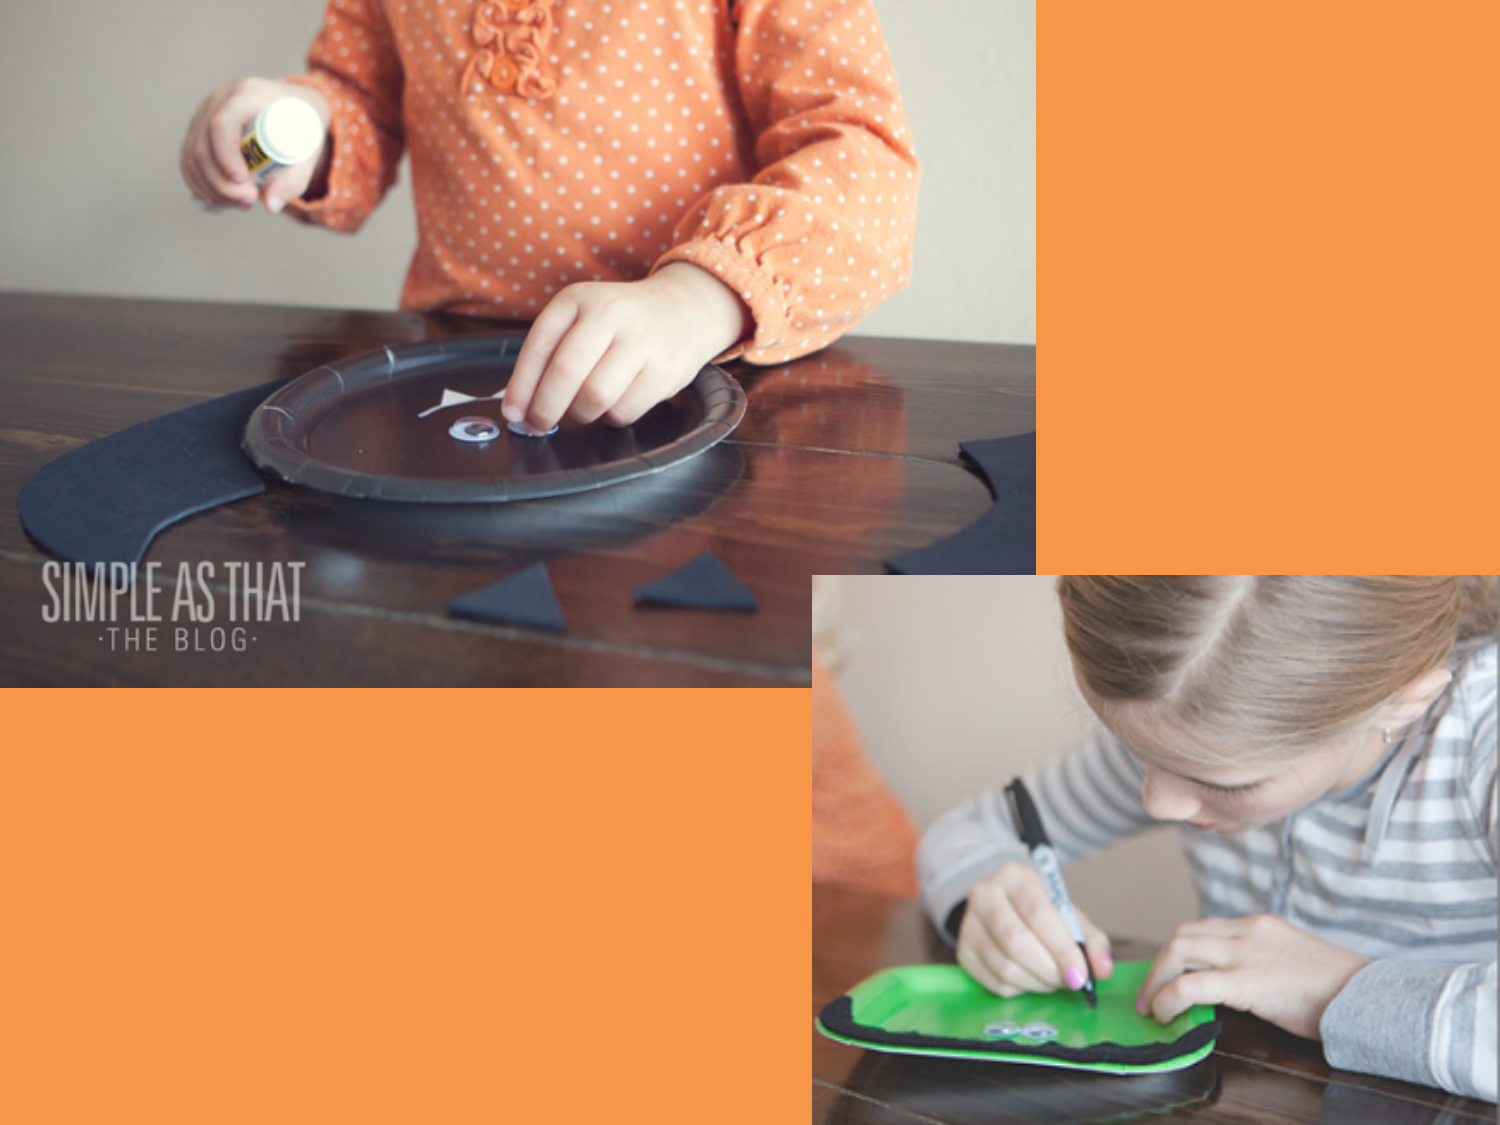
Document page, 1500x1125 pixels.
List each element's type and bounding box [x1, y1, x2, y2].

list [0, 0, 1036, 688]
picture [812, 575, 1500, 1125]
